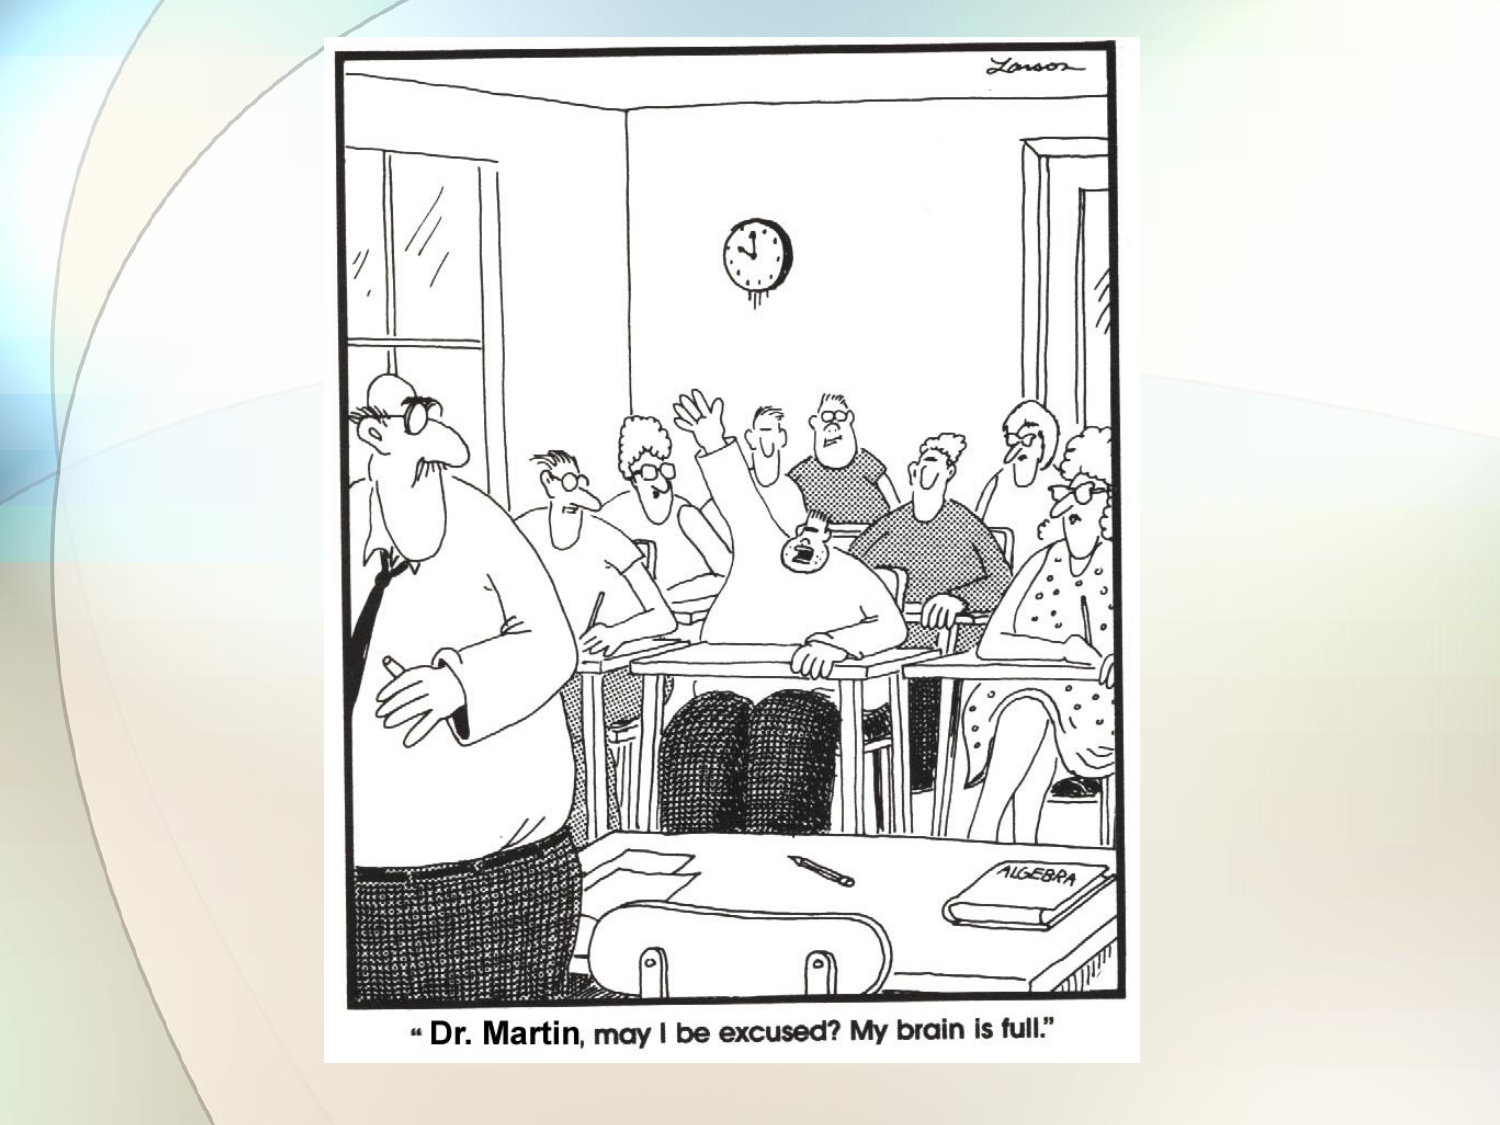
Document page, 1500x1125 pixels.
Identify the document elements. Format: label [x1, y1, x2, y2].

list [324, 37, 1140, 1063]
picture [0, 0, 1500, 1125]
